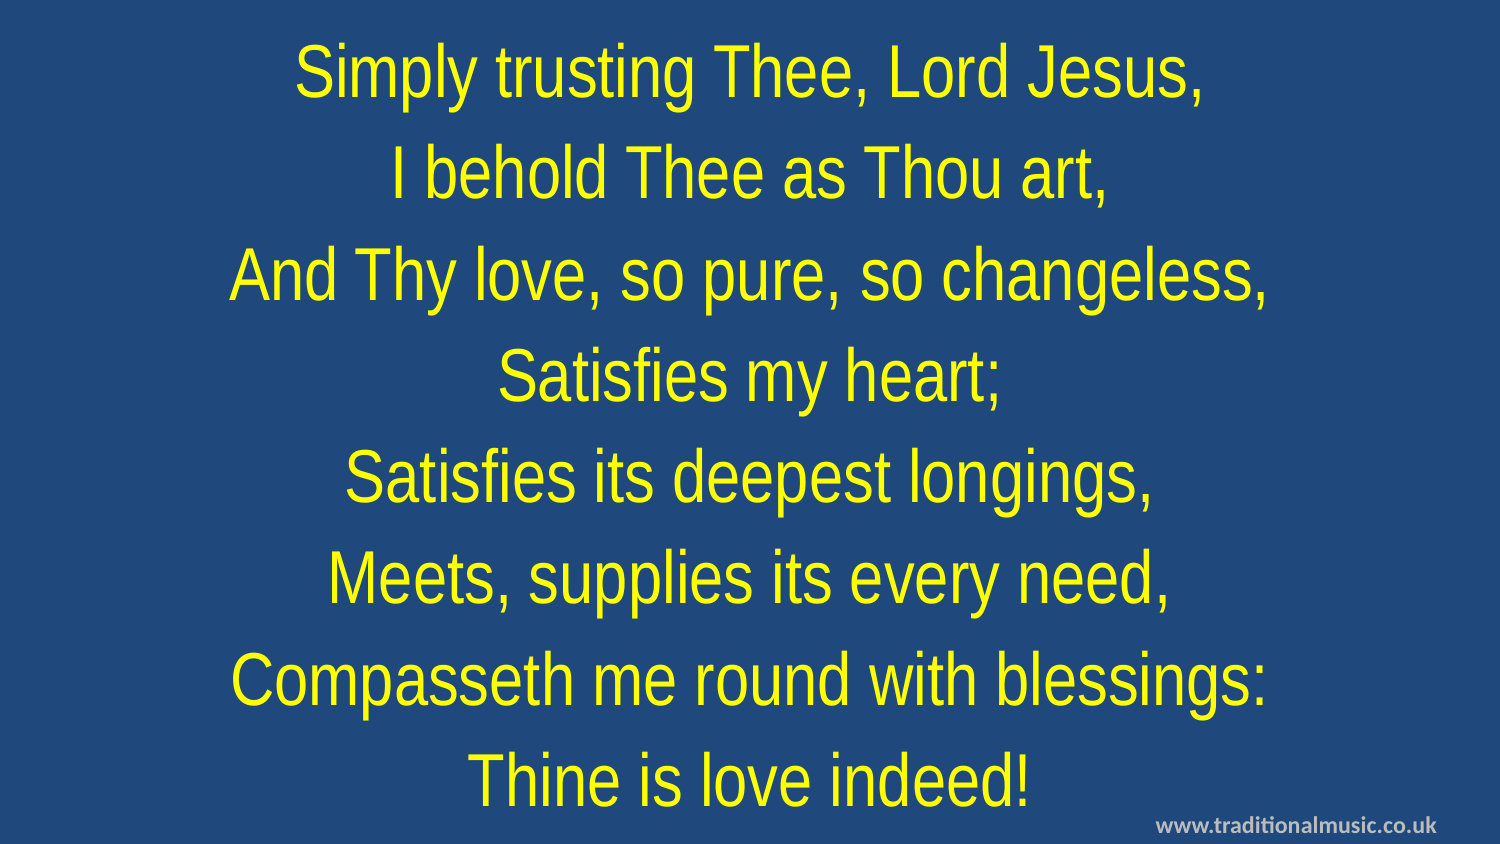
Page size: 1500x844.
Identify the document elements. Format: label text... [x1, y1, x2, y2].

list Simply trusting Thee, Lord Jesus, I behold Thee as Thou art, And Thy love, so pure, so changeless, Satisfies my heart; Satisfies its deepest longings, Meets, supplies its every need, Compasseth me round with blessings: Thine is love indeed! [0, 0, 1500, 844]
